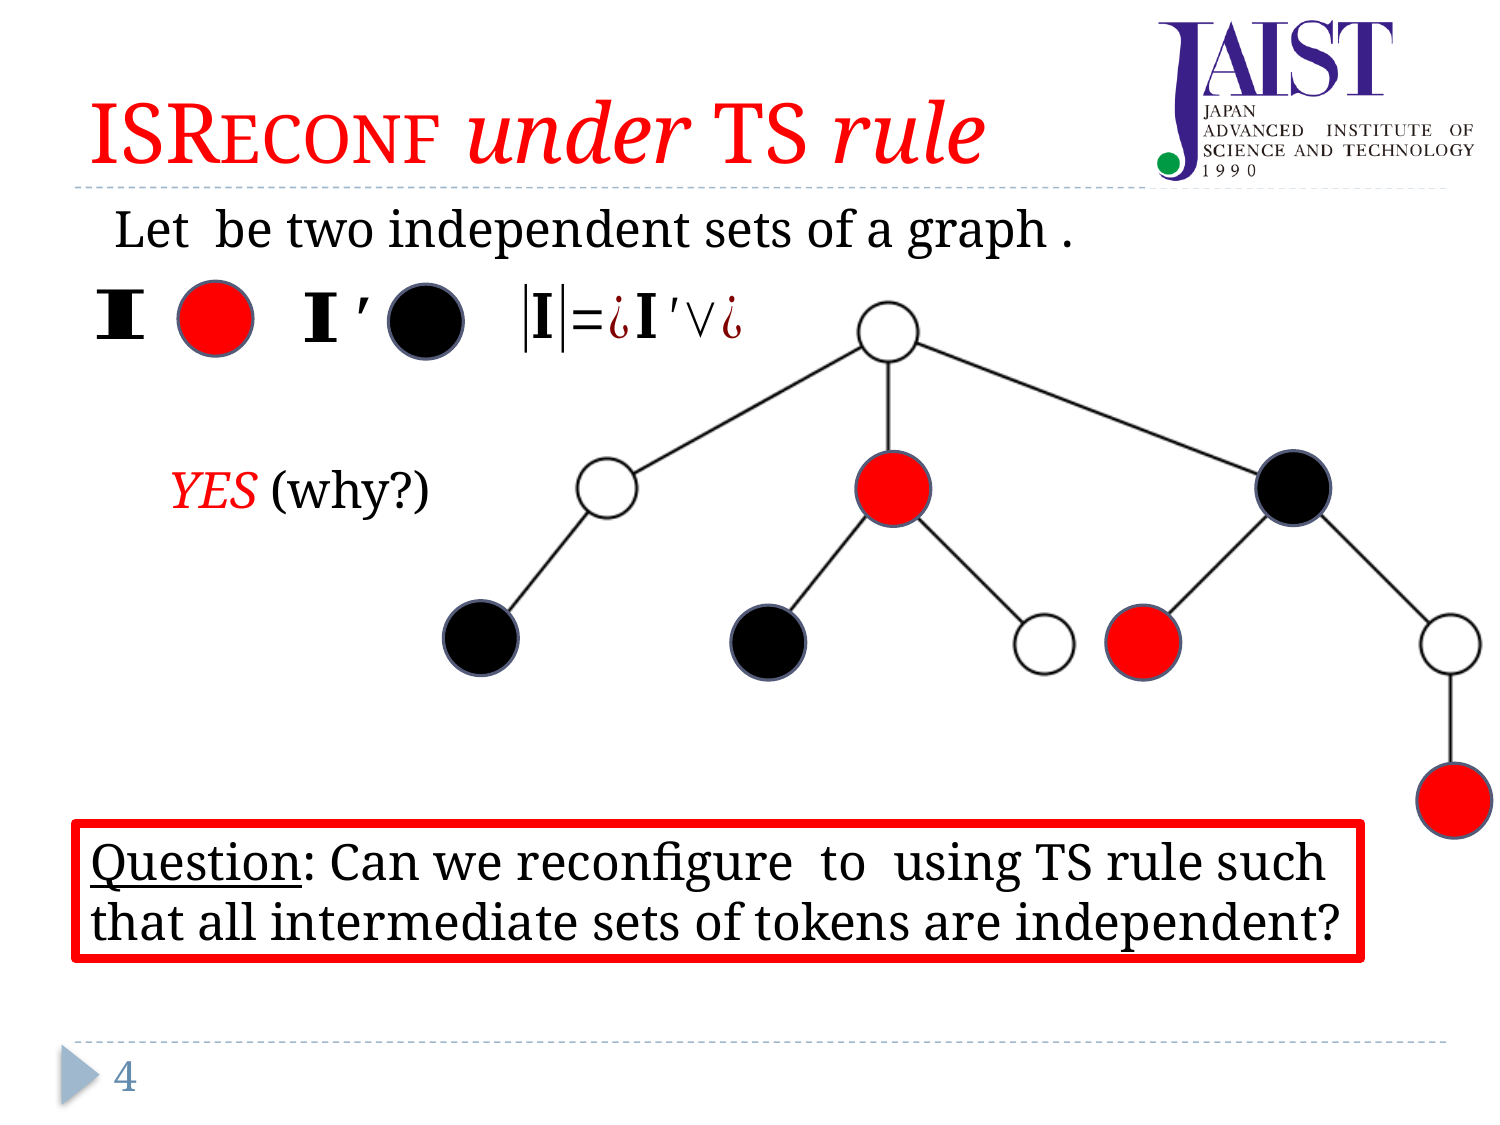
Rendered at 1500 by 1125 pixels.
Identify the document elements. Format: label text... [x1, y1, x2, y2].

slide_number 4 [98, 1042, 188, 1103]
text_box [91, 280, 464, 360]
title ISRECONF under TS rule [75, 24, 1138, 188]
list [138, 237, 1490, 840]
picture [1149, 12, 1482, 188]
